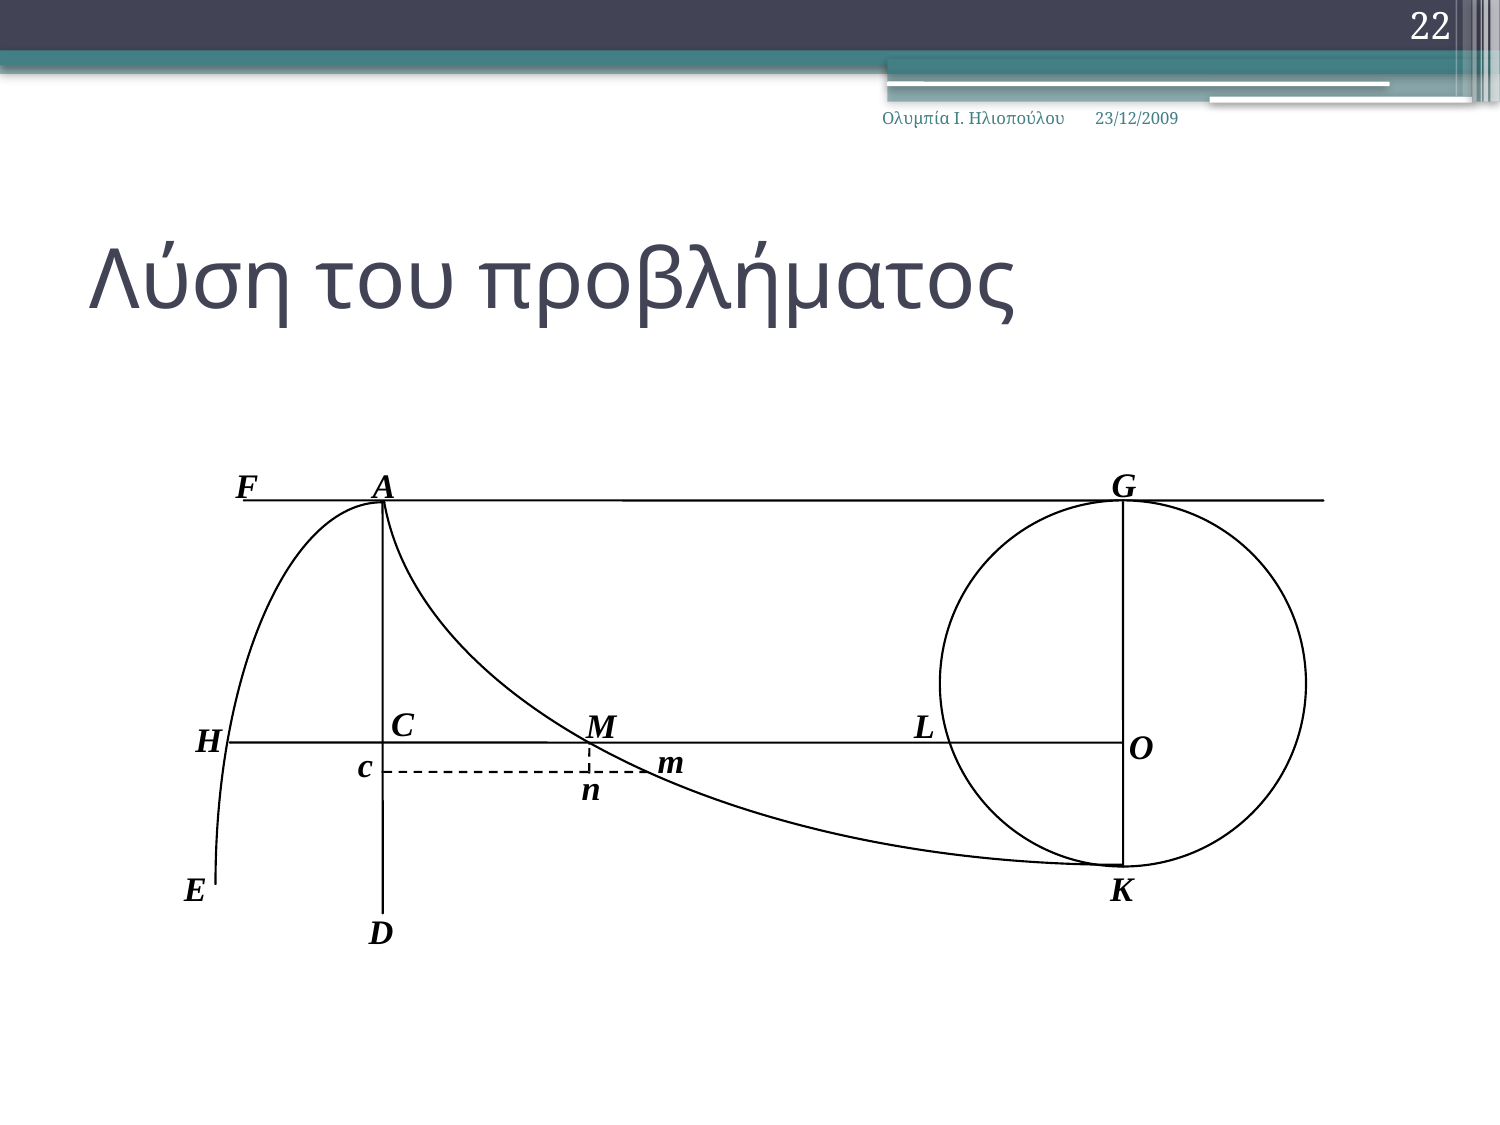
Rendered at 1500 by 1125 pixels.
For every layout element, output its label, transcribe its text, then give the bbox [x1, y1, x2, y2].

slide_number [1080, 100, 1238, 176]
slide_number 22 [1341, 0, 1466, 61]
title Λύση του προβλήματος [75, 187, 1425, 363]
footer Ολυμπία Ι. Ηλιοπούλου [862, 100, 1080, 176]
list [94, 433, 1395, 1010]
